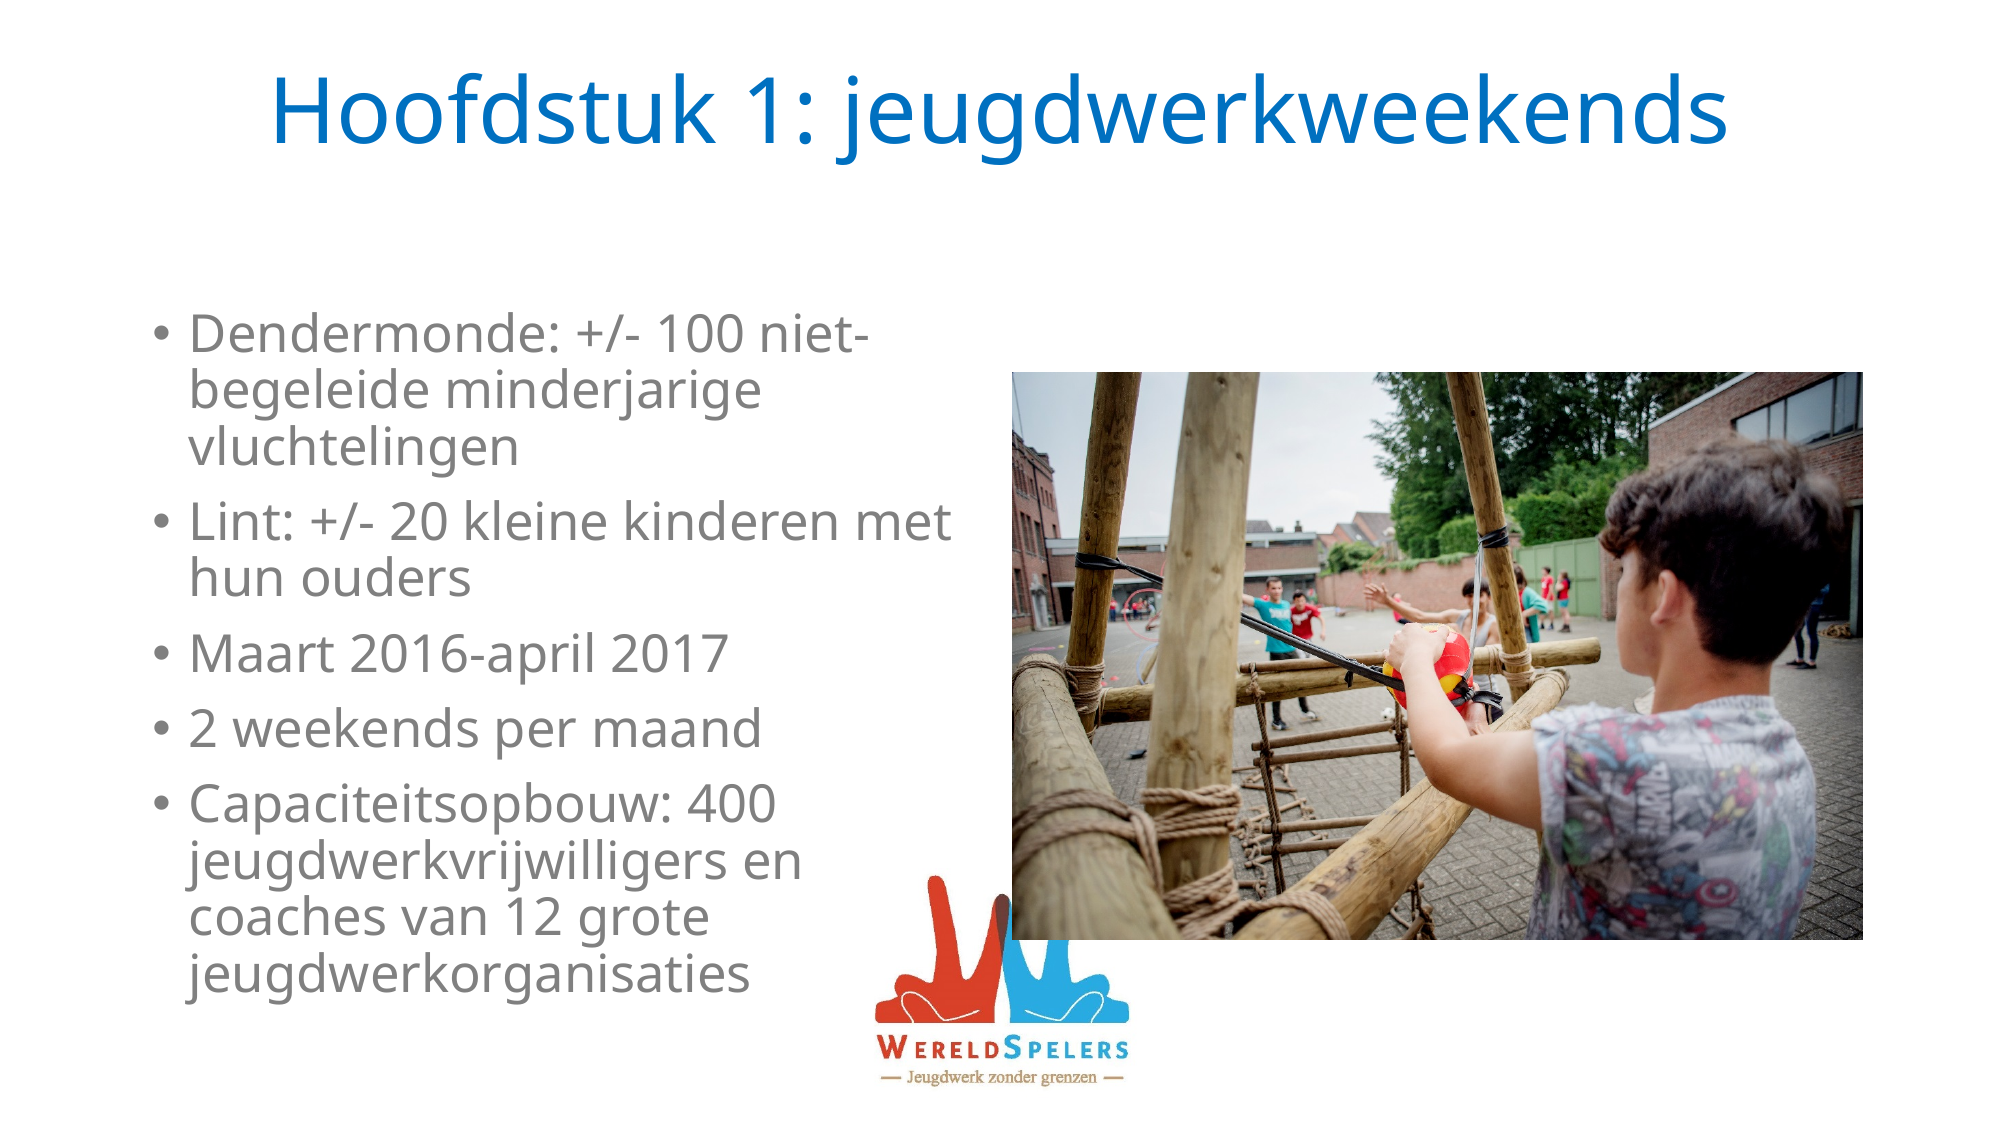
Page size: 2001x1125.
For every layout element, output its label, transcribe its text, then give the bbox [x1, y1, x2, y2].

title Hoofdstuk 1: jeugdwerkweekends [137, 59, 1863, 278]
list Dendermonde: +/- 100 niet-begeleide minderjarige vluchtelingen Lint: +/- 20 kleine kinderen met hun ouders Maart 2016-april 2017 2 weekends per maand Capaciteitsopbouw: 400 jeugdwerkvrijwilligers en coaches van 12 grote jeugdwerkorganisaties [137, 299, 988, 1014]
picture [808, 868, 1191, 1102]
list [1012, 372, 1863, 940]
